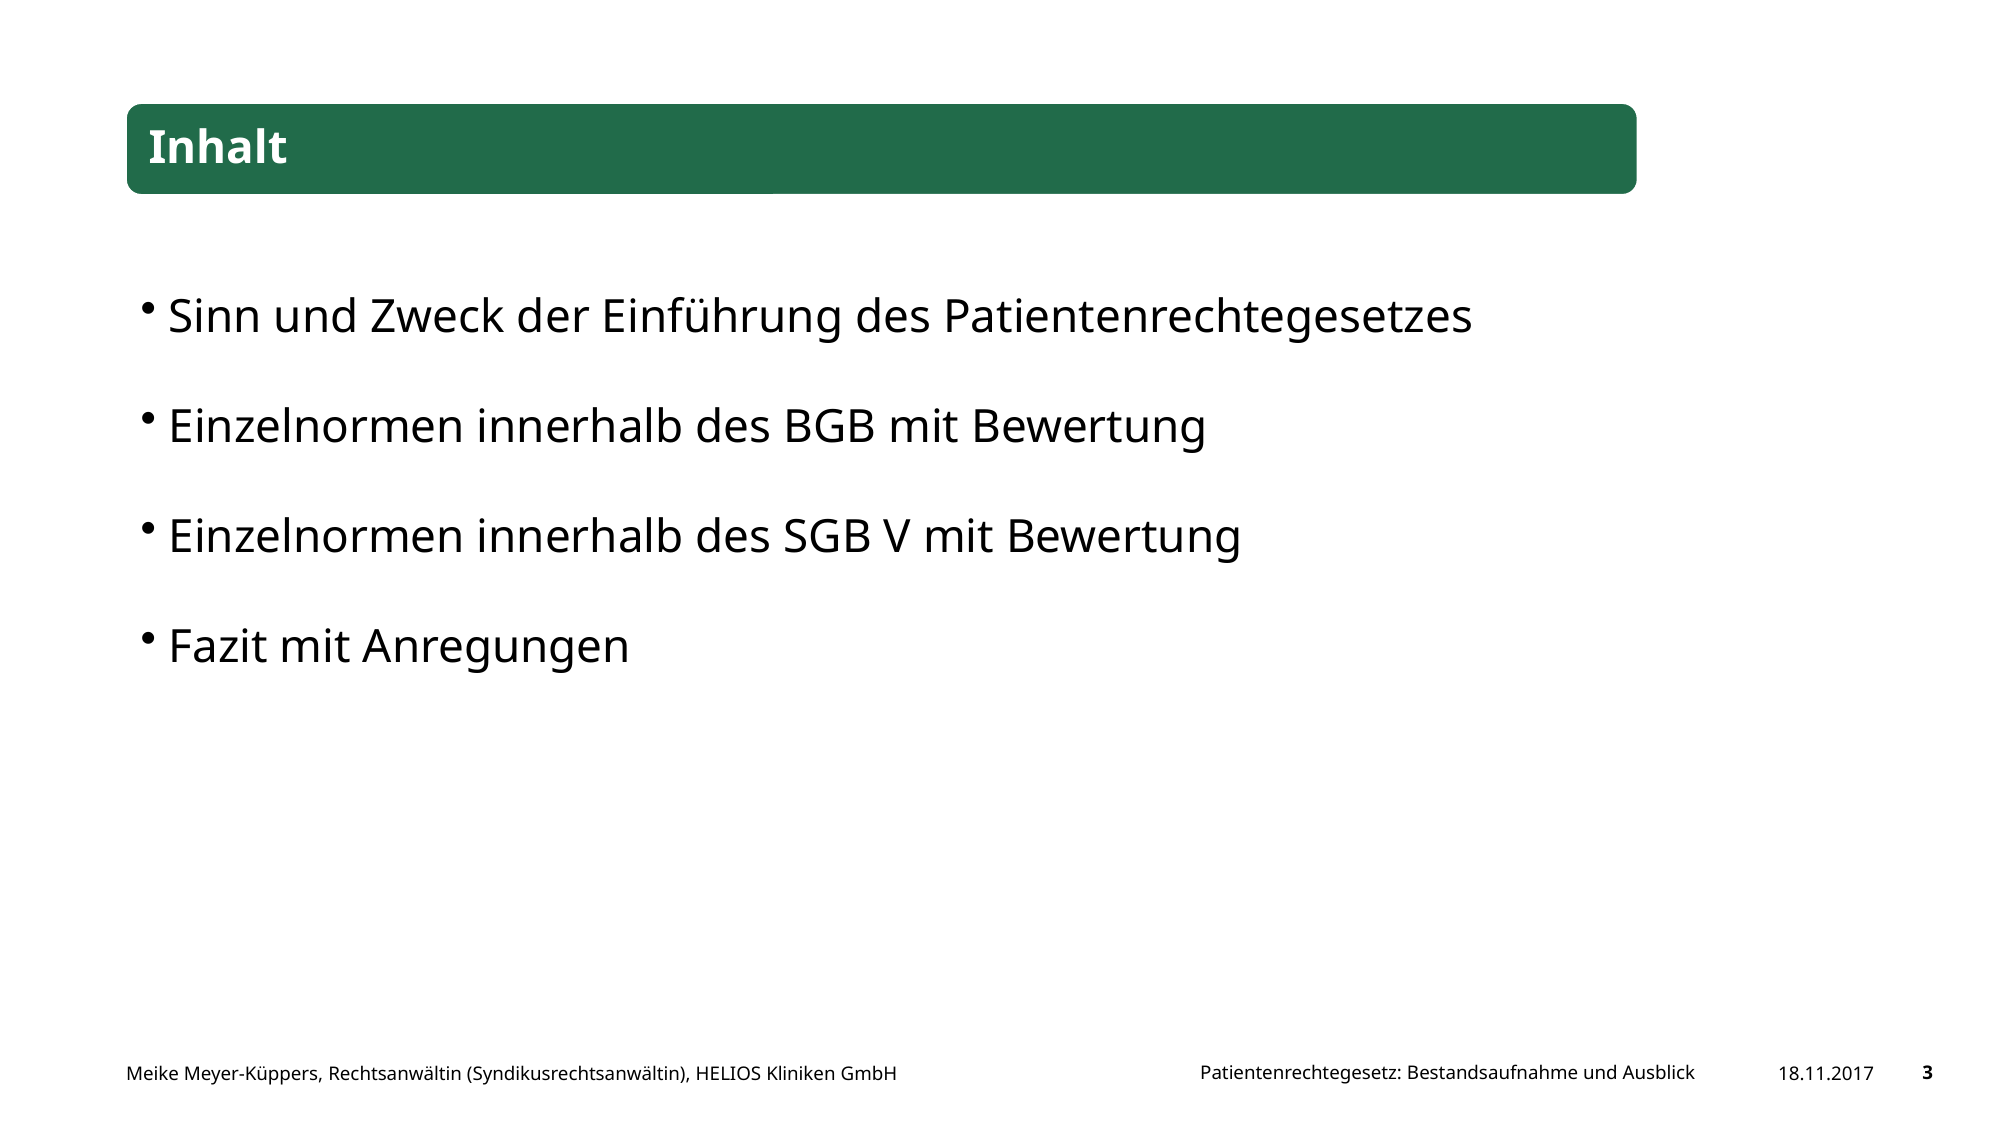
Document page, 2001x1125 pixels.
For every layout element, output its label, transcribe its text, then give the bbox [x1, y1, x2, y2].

text_box Sinn und Zweck der Einführung des Patientenrechtegesetzes Einzelnormen innerhalb des BGB mit Bewertung Einzelnormen innerhalb des SGB V mit Bewertung Fazit mit Anregungen [125, 278, 1638, 988]
footer Patientenrechtegesetz: Bestandsaufnahme und Ausblick [999, 1046, 1695, 1106]
slide_number 3 [1874, 1046, 1934, 1106]
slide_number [1732, 1046, 1874, 1106]
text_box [125, 101, 1638, 197]
